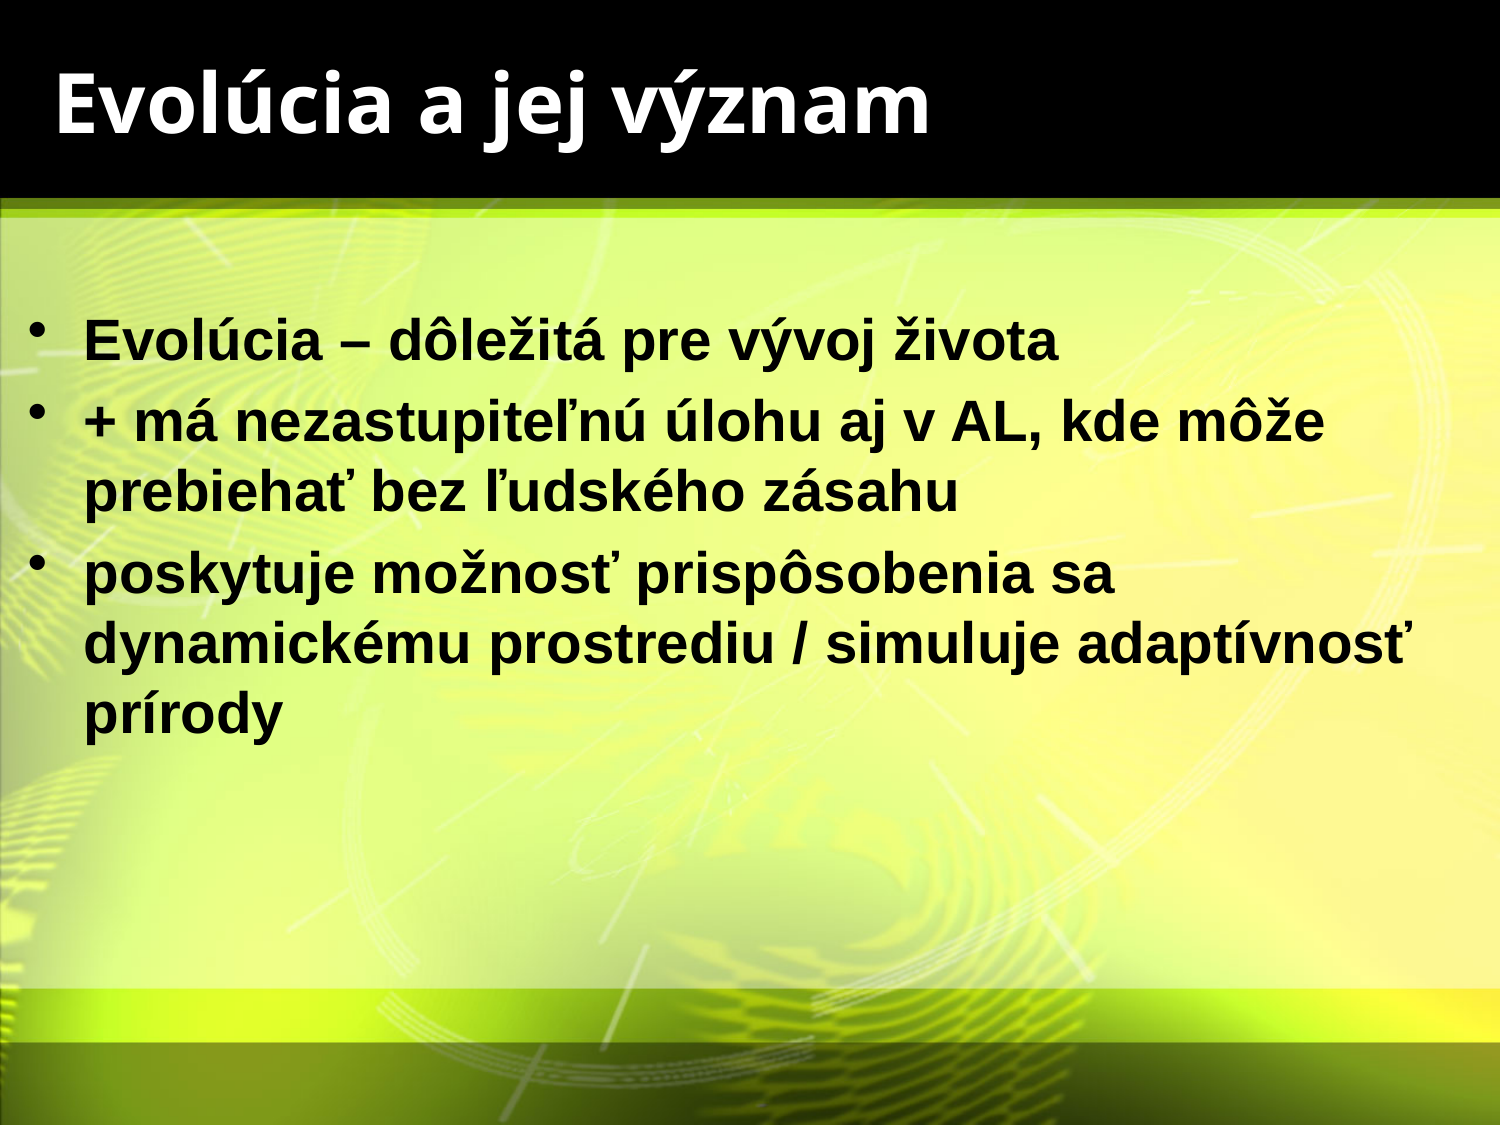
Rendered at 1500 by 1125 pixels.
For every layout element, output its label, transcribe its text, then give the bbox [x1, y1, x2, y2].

picture [0, 0, 1500, 1125]
title Evolúcia a jej význam [37, 37, 1276, 163]
list Evolúcia – dôležitá pre vývoj života + má nezastupiteľnú úlohu aj v AL, kde môže prebiehať bez ľudského zásahu poskytuje možnosť prispôsobenia sa dynamickému prostrediu / simuluje adaptívnosť prírody [12, 212, 1500, 1038]
